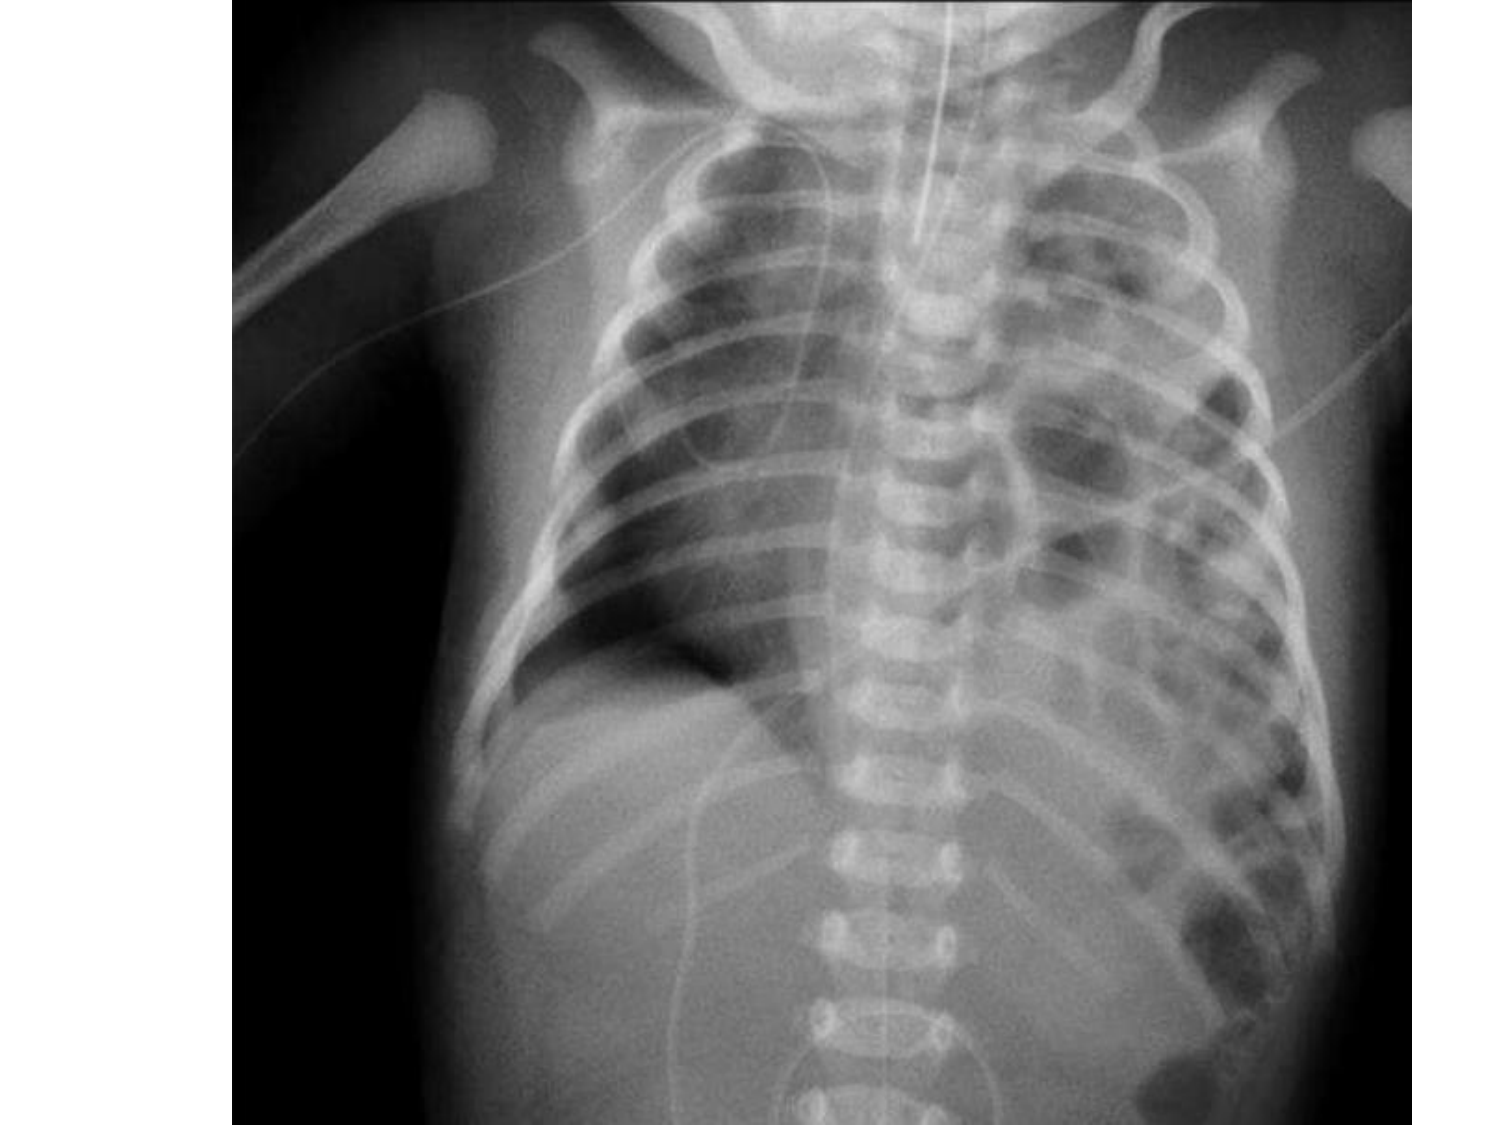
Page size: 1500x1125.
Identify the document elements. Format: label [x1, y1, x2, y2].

picture [232, 0, 1412, 1125]
